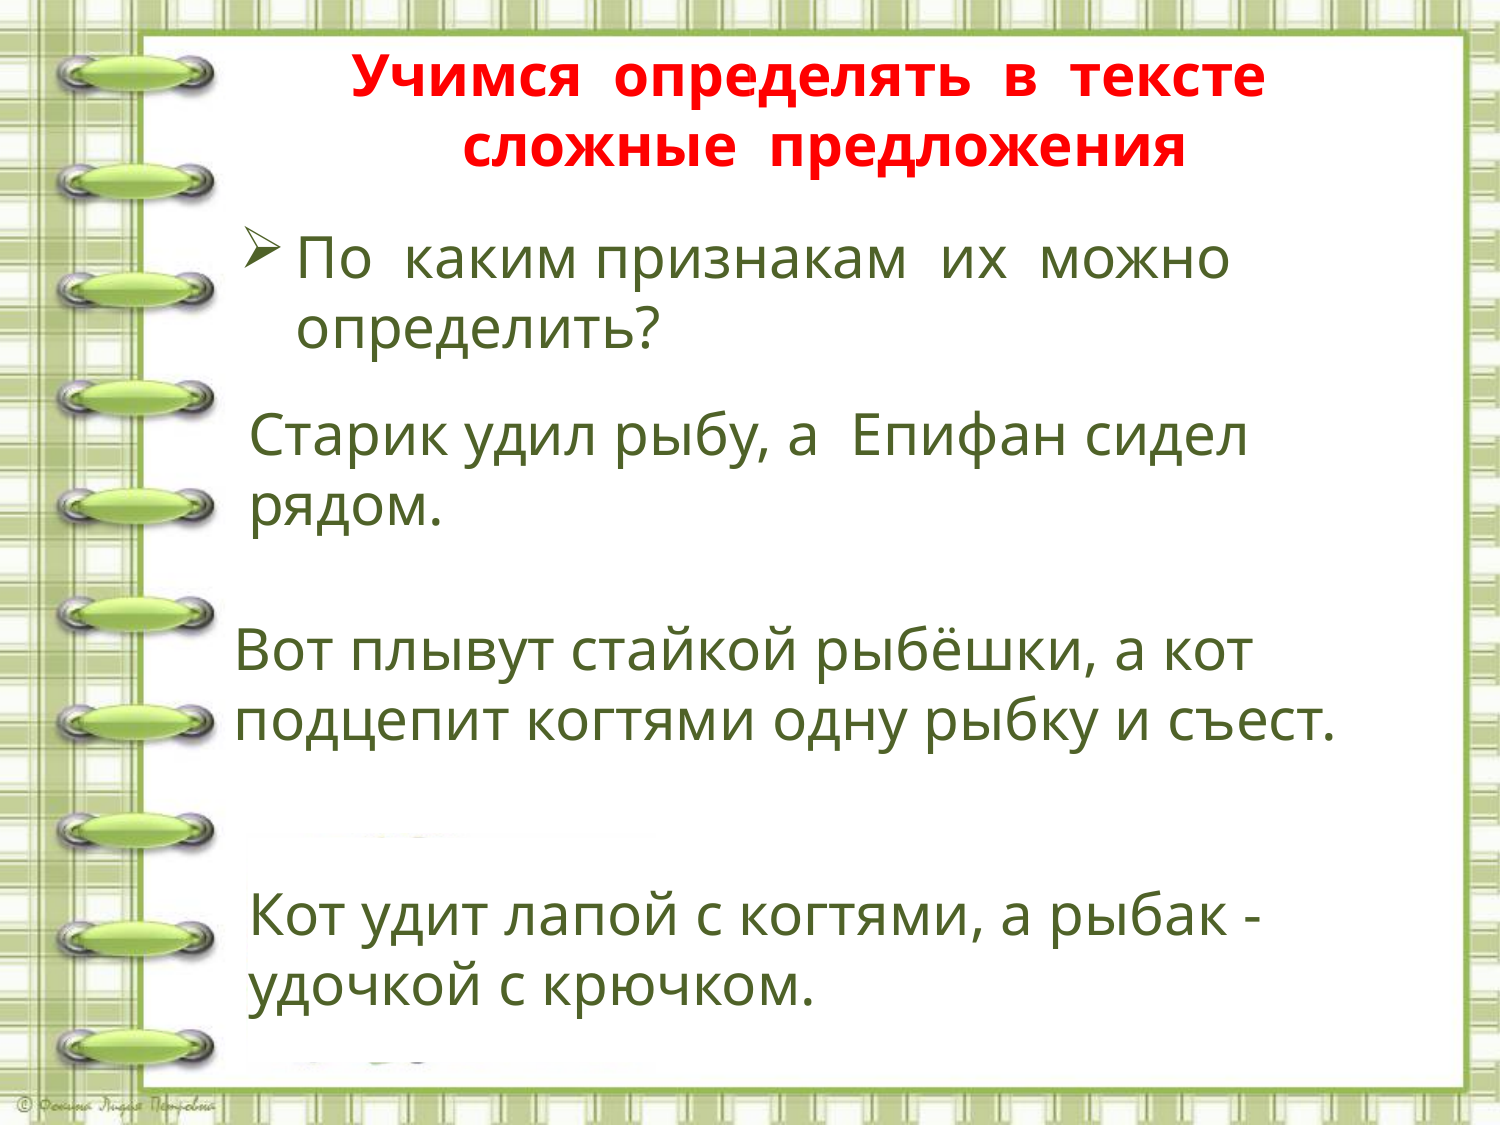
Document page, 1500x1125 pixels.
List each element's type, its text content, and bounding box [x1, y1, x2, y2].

text_box Вот плывут стайкой рыбёшки, а кот подцепит когтями одну рыбку и съест. [233, 572, 1416, 798]
picture [0, 0, 1500, 1125]
text_box По каким признакам их можно определить? [224, 212, 1454, 412]
text_box Кот удит лапой с когтями, а рыбак - удочкой с крючком. [660, 837, 1450, 1063]
list Учимся определять в тексте сложные предложения [227, 30, 1423, 209]
text_box Старик удил рыбу, а Епифан сидел рядом. [248, 396, 1454, 582]
